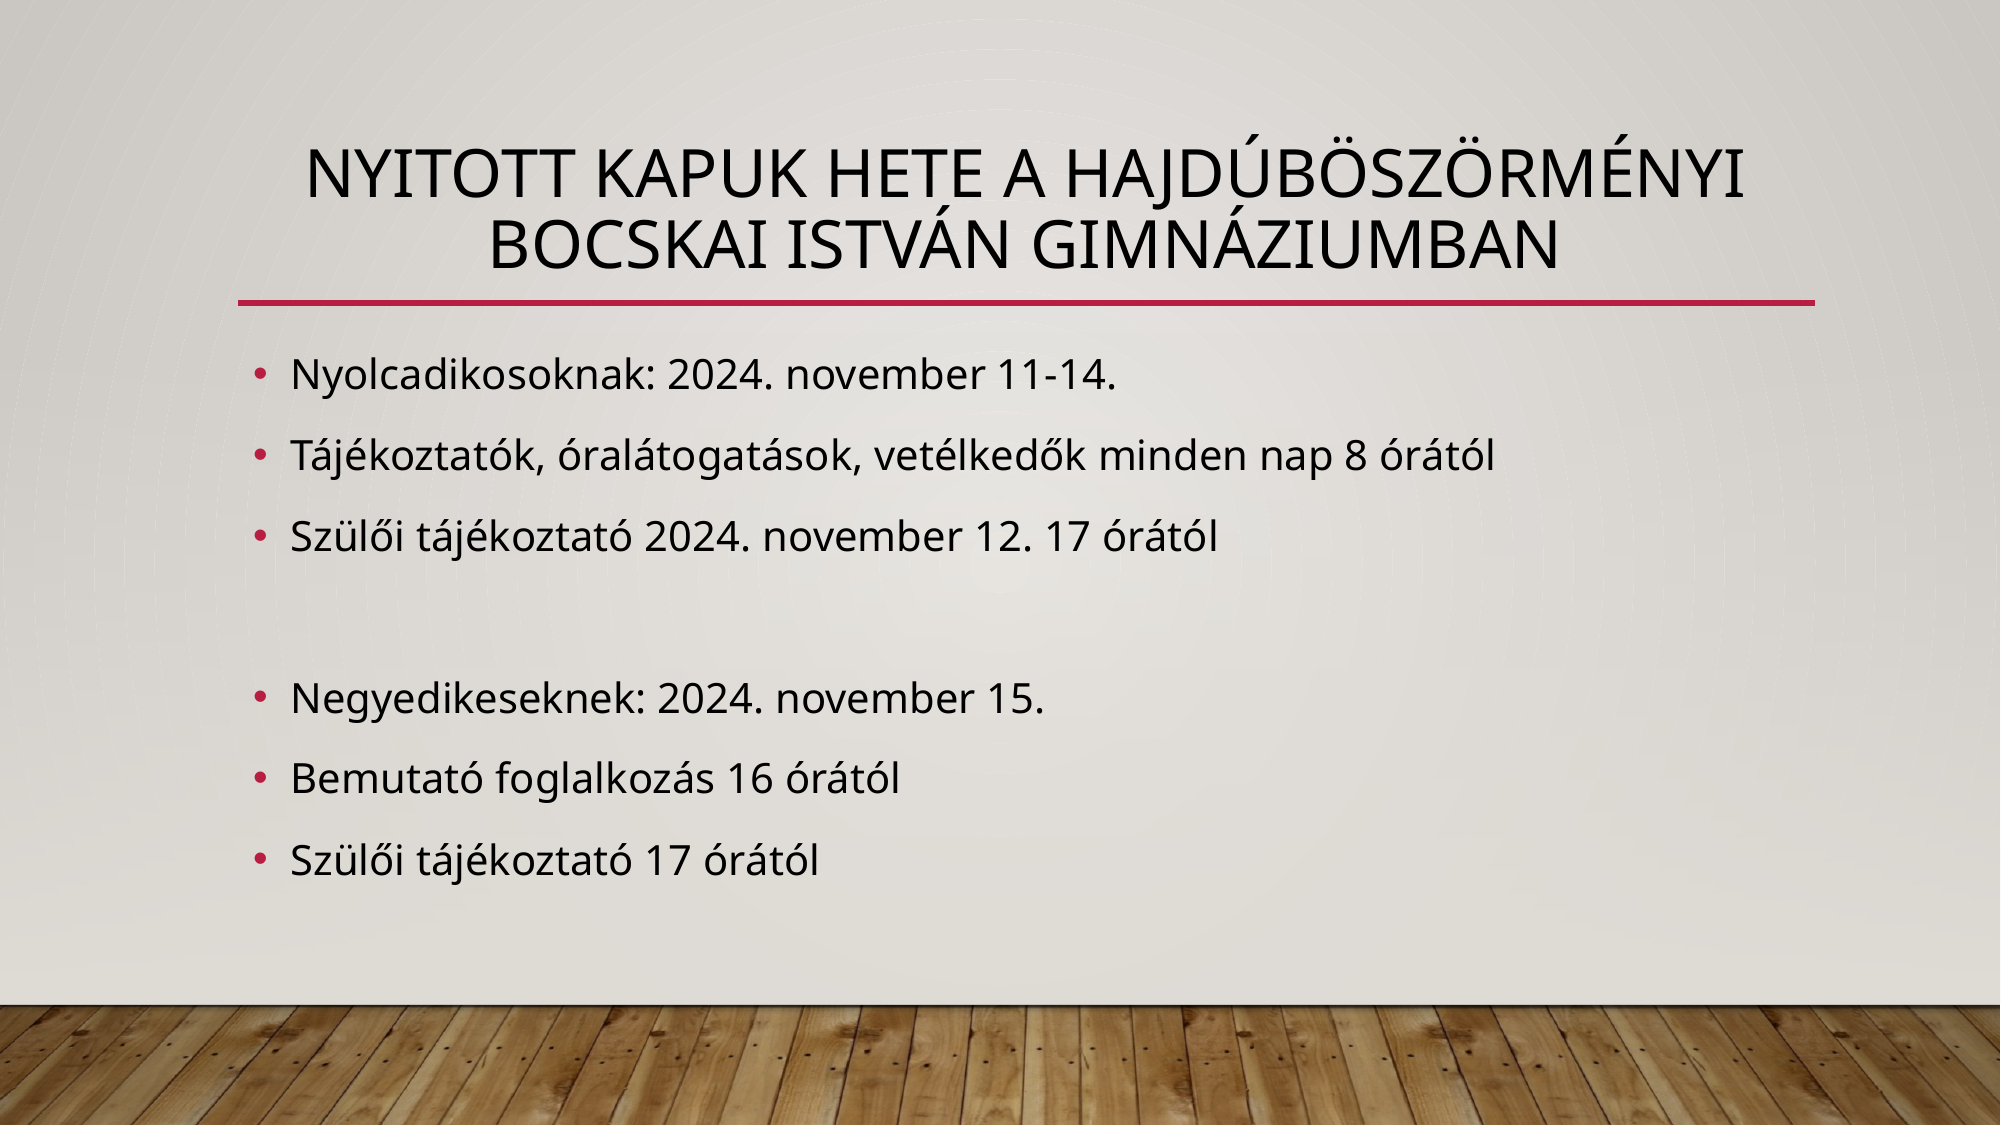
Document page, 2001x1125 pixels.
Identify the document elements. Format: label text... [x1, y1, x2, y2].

picture [0, 1005, 2000, 1125]
title Nyitott kapuk hete A Hajdúböszörményi Bocskai István gimnáziumban [238, 131, 1814, 305]
list Nyolcadikosoknak: 2024. november 11-14. Tájékoztatók, óralátogatások, vetélkedők minden nap 8 órától Szülői tájékoztató 2024. november 12. 17 órától Negyedikeseknek: 2024. november 15. Bemutató foglalkozás 16 órától Szülői tájékoztató 17 órától [238, 330, 1814, 897]
